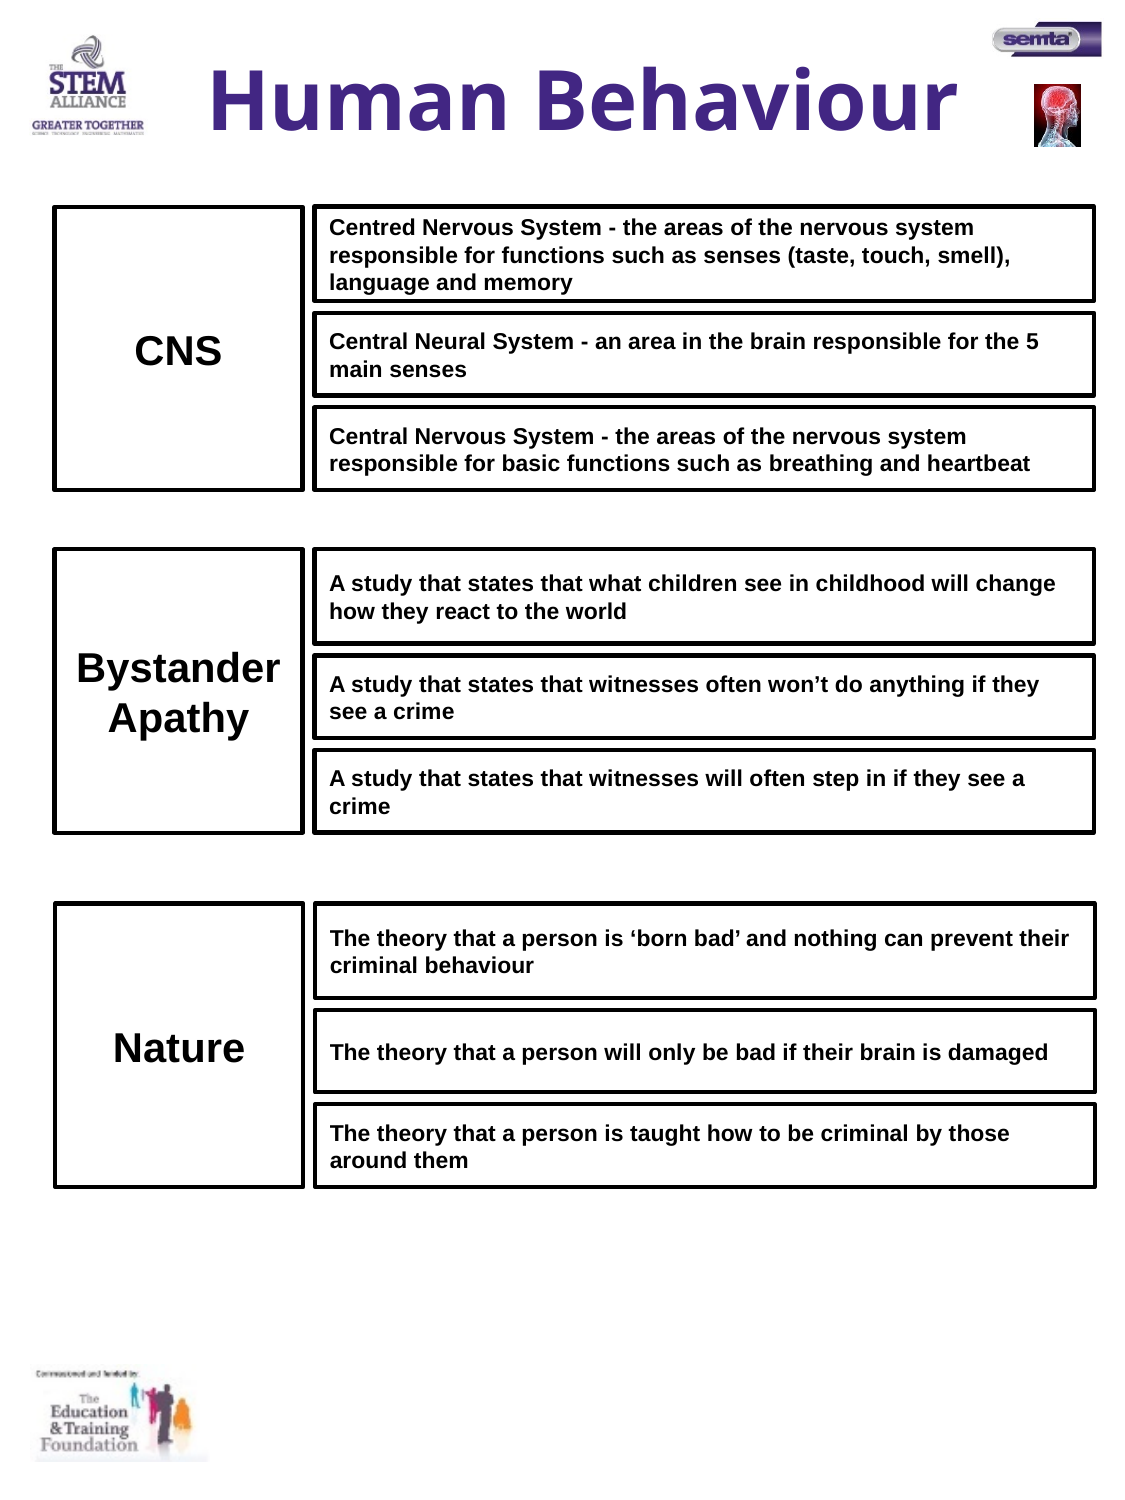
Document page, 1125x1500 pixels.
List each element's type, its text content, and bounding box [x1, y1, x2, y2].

text_box Human Behaviour [151, 39, 1035, 113]
text_box Centred Nervous System - the areas of the nervous system responsible for functions such as senses (taste, touch, smell), language and memory [312, 204, 1096, 303]
text_box Central Nervous System - the areas of the nervous system responsible for basic functions such as breathing and heartbeat [312, 405, 1096, 492]
picture [29, 33, 148, 136]
text_box A study that states that witnesses will often step in if they see a crime [312, 748, 1096, 835]
text_box Nature [53, 901, 305, 1189]
picture [989, 17, 1104, 59]
text_box The theory that a person is ‘born bad’ and nothing can prevent their criminal behaviour [313, 901, 1097, 1000]
text_box Bystander Apathy [52, 547, 305, 835]
text_box The theory that a person is taught how to be criminal by those around them [313, 1102, 1097, 1189]
text_box A study that states that what children see in childhood will change how they react to the world [312, 547, 1096, 646]
picture [1033, 84, 1081, 148]
text_box A study that states that witnesses often won’t do anything if they see a crime [312, 653, 1096, 740]
picture [29, 1363, 210, 1463]
text_box The theory that a person will only be bad if their brain is damaged [313, 1008, 1097, 1094]
text_box Central Neural System - an area in the brain responsible for the 5 main senses [312, 311, 1096, 398]
text_box CNS [52, 205, 305, 492]
